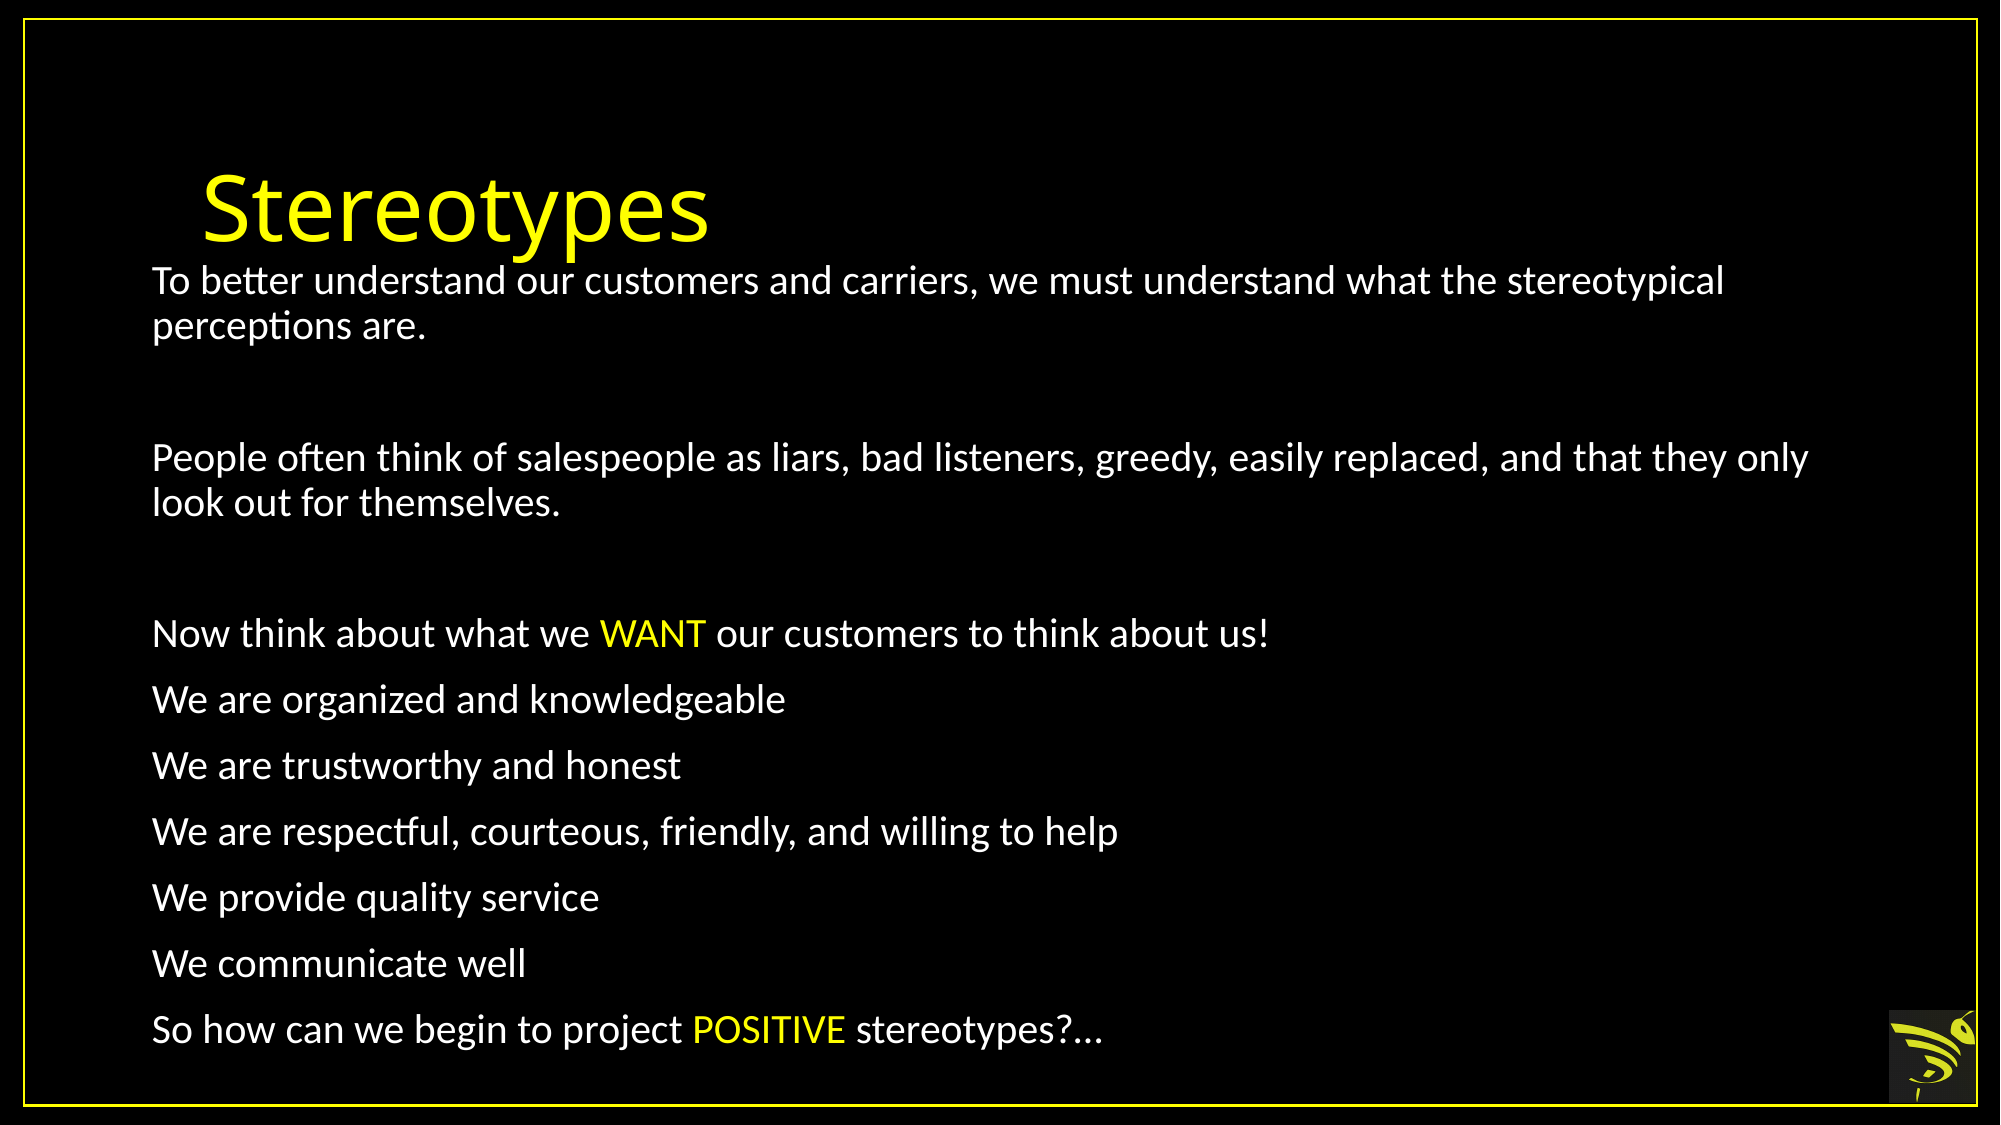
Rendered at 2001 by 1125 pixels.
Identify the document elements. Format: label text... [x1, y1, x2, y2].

list To better understand our customers and carriers, we must understand what the stereotypical perceptions are. People often think of salespeople as liars, bad listeners, greedy, easily replaced, and that they only look out for themselves. Now think about what we WANT our customers to think about us! We are organized and knowledgeable We are trustworthy and honest We are respectful, courteous, friendly, and willing to help We provide quality service We communicate well So how can we begin to project POSITIVE stereotypes?… [136, 236, 1840, 1074]
picture [1889, 1010, 1976, 1103]
title Stereotypes [186, 102, 1413, 236]
